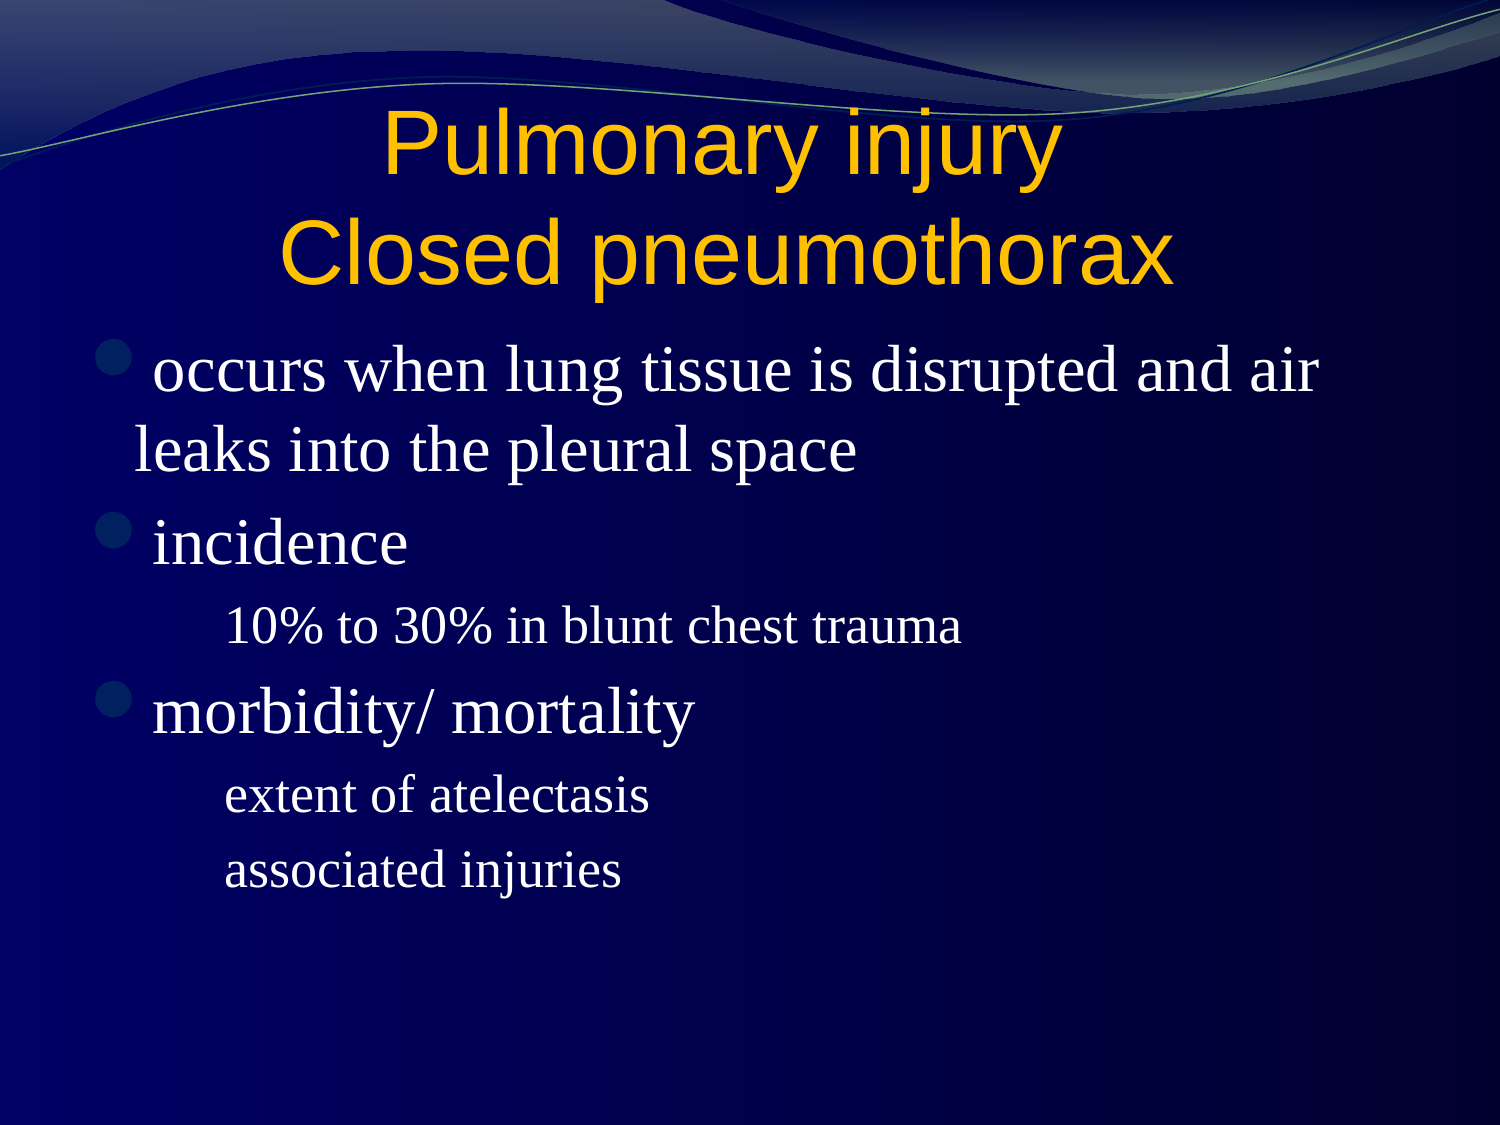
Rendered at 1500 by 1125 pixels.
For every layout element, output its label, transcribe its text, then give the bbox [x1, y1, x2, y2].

list occurs when lung tissue is disrupted and air leaks into the pleural space incidence 10% to 30% in blunt chest trauma morbidity/ mortality extent of atelectasis associated injuries [75, 317, 1425, 1038]
title Pulmonary injury Closed pneumothorax [75, 101, 1425, 303]
